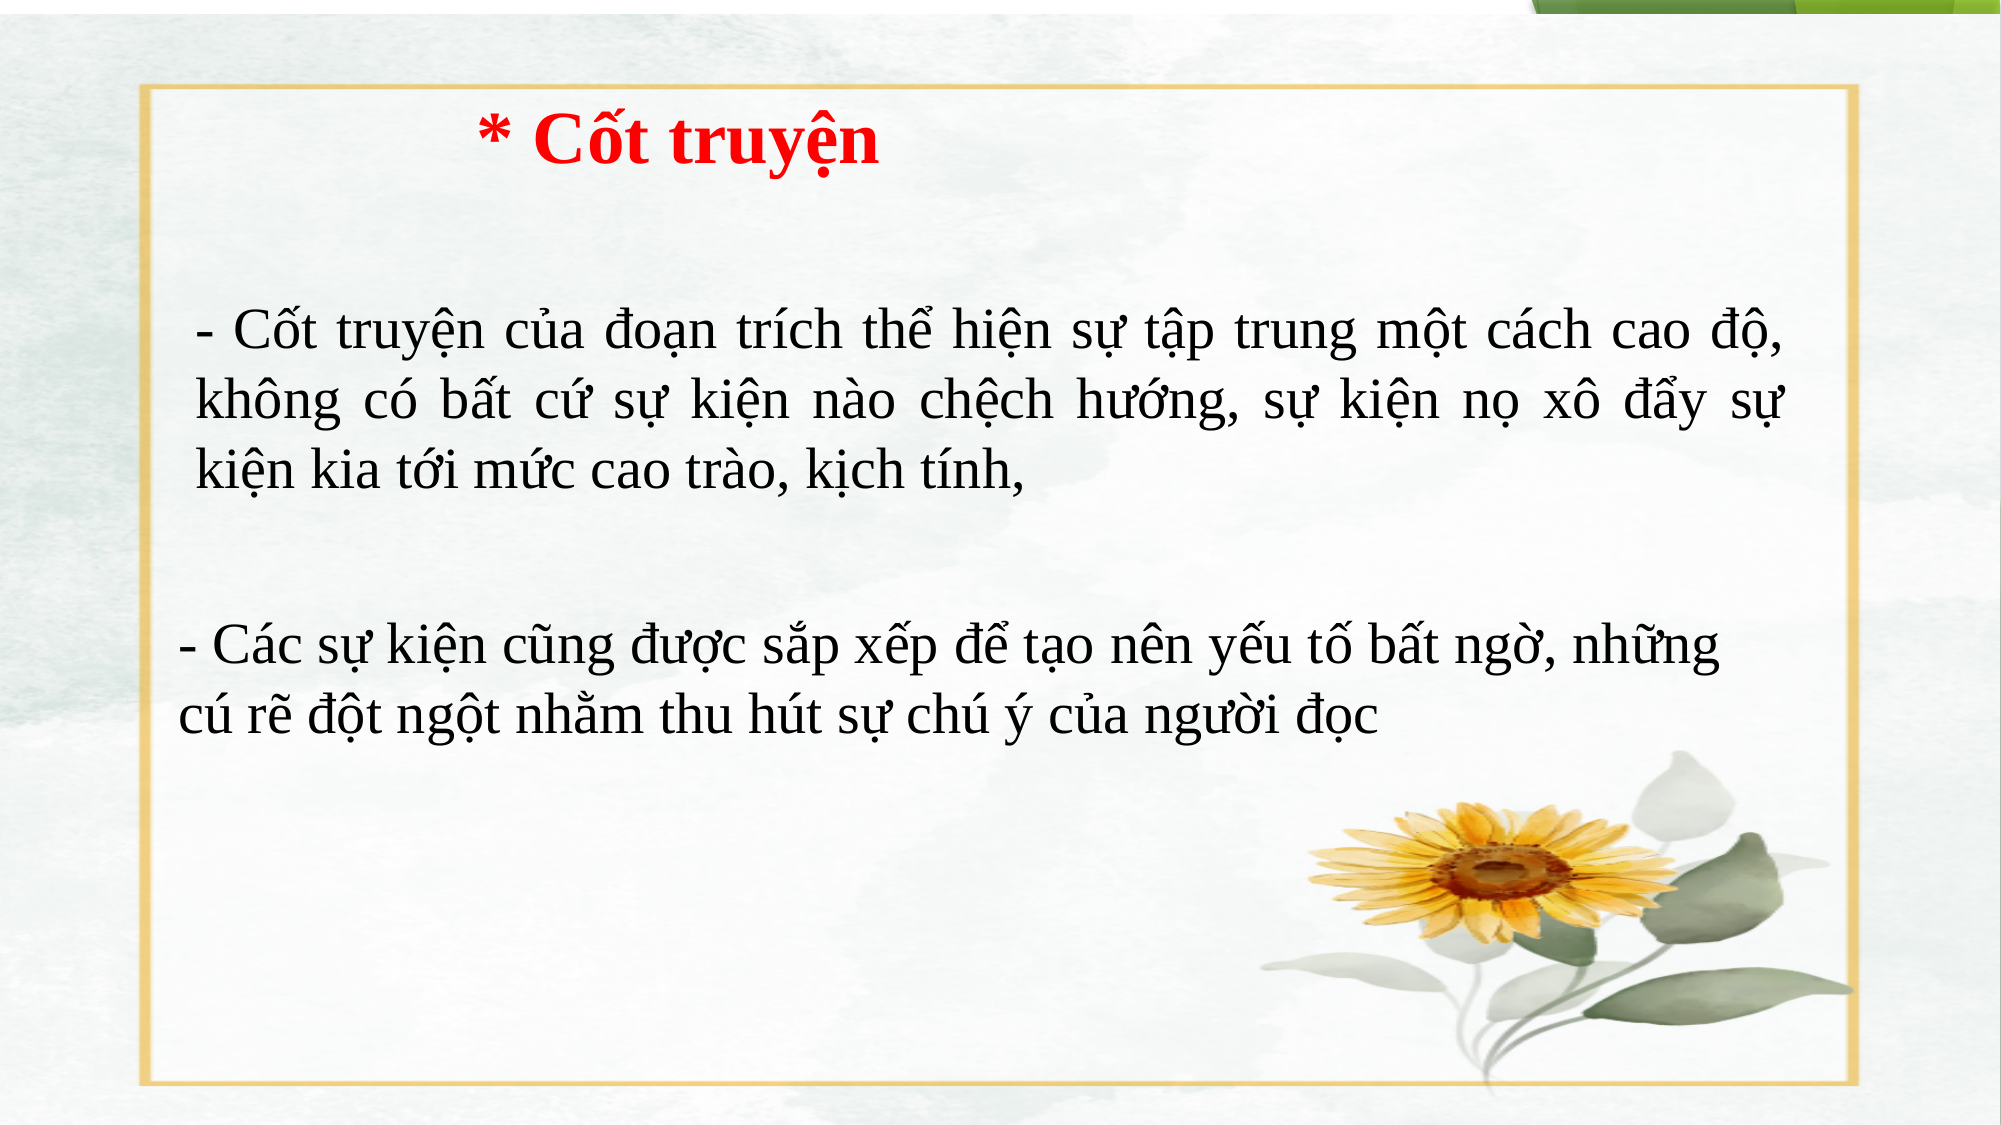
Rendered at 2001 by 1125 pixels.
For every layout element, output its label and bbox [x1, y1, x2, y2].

list [0, 13, 2000, 1125]
